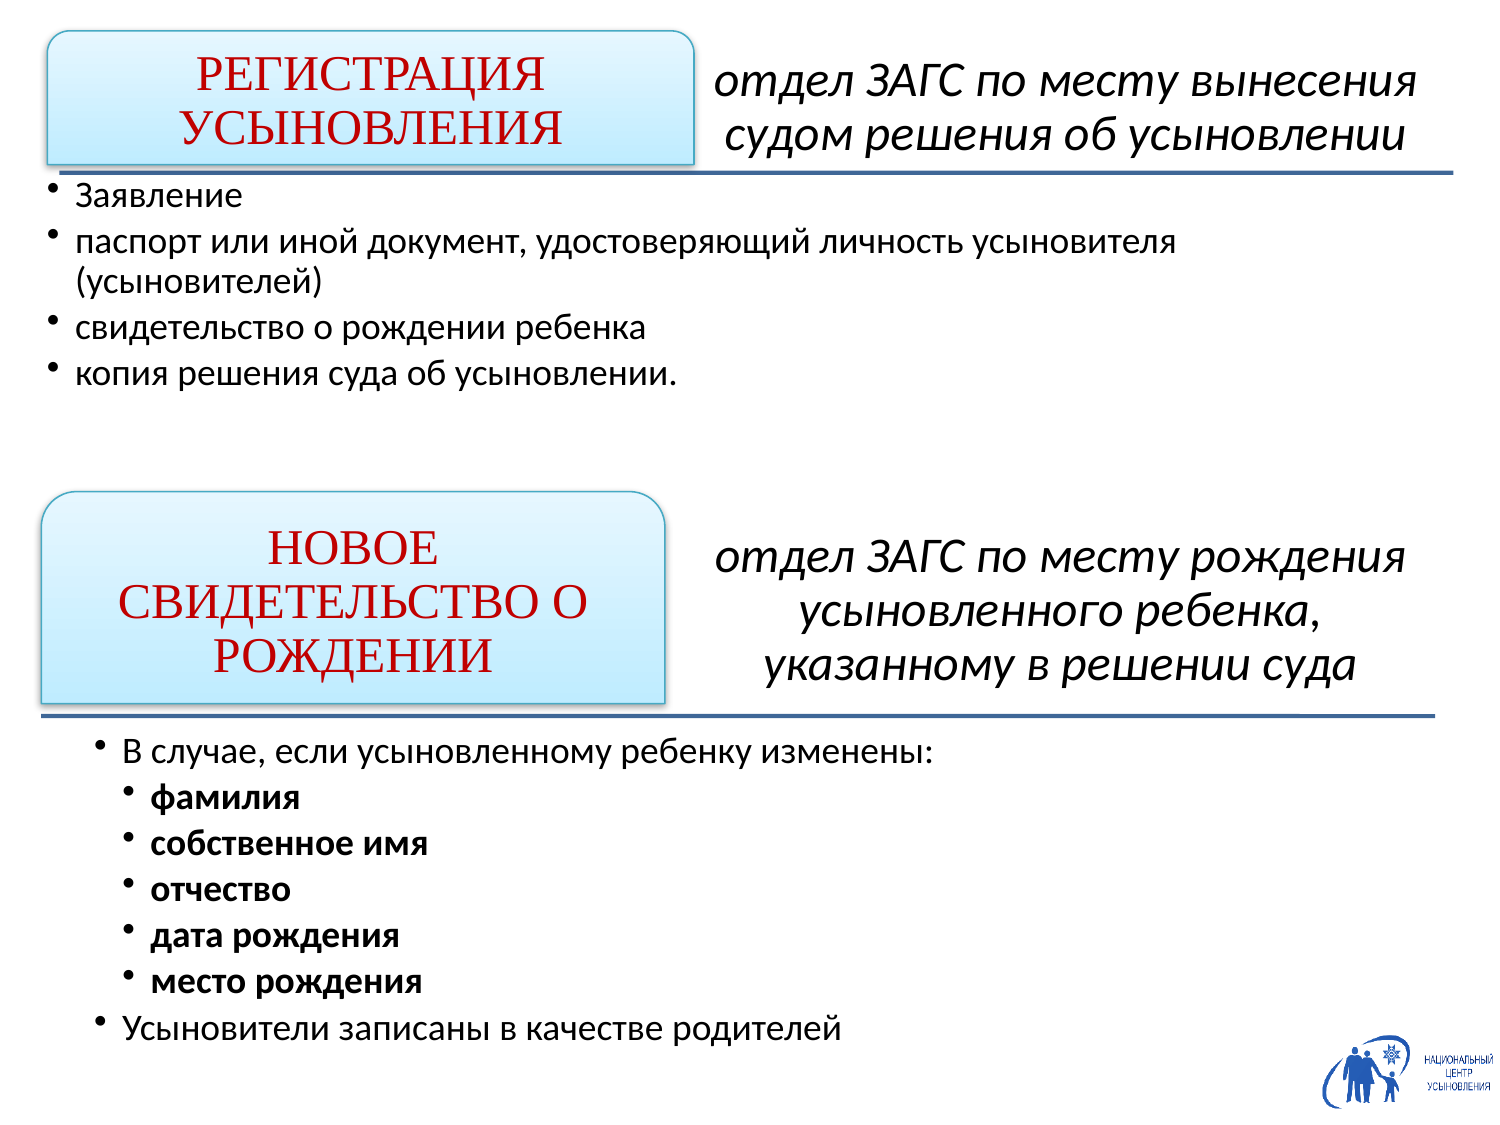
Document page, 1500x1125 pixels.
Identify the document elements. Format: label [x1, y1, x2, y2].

picture [1309, 1025, 1499, 1116]
text_box [41, 30, 1436, 445]
text_box [41, 491, 1436, 1071]
